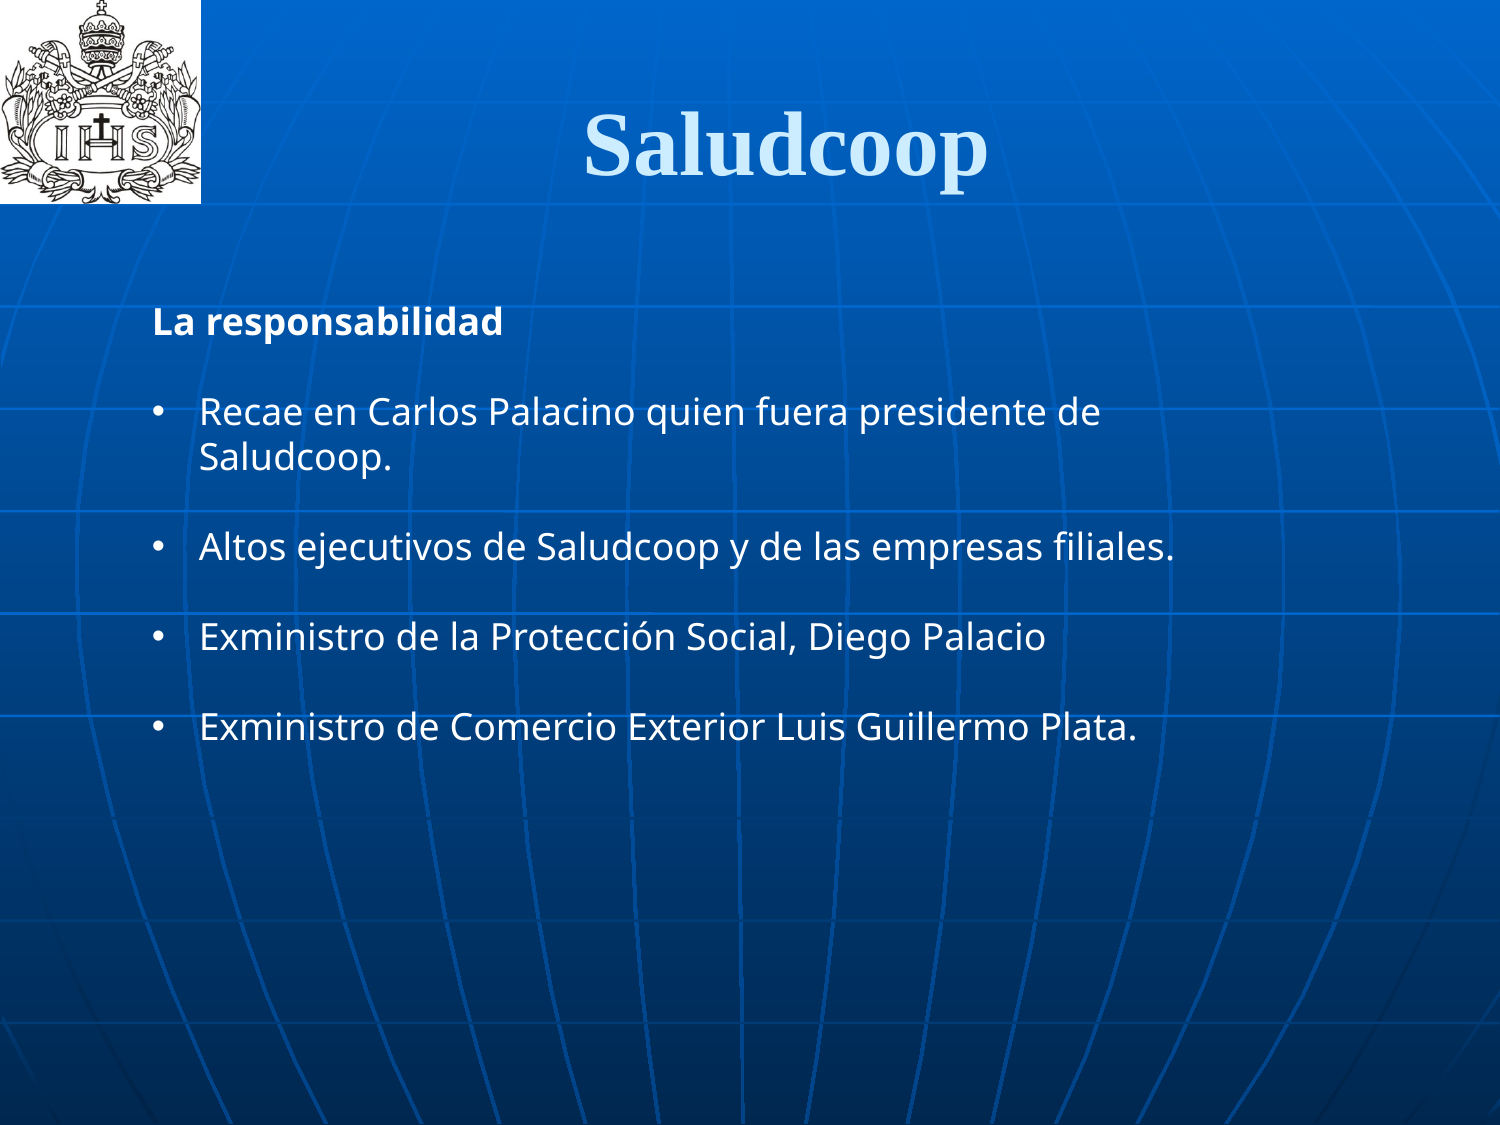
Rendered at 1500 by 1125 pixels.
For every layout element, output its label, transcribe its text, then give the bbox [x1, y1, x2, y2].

picture [0, 0, 201, 204]
text_box Saludcoop [568, 76, 1007, 202]
title [229, 97, 1259, 204]
text_box La responsabilidad Recae en Carlos Palacino quien fuera presidente de Saludcoop. Altos ejecutivos de Saludcoop y de las empresas filiales. Exministro de la Protección Social, Diego Palacio Exministro de Comercio Exterior Luis Guillermo Plata. [137, 290, 1319, 1026]
